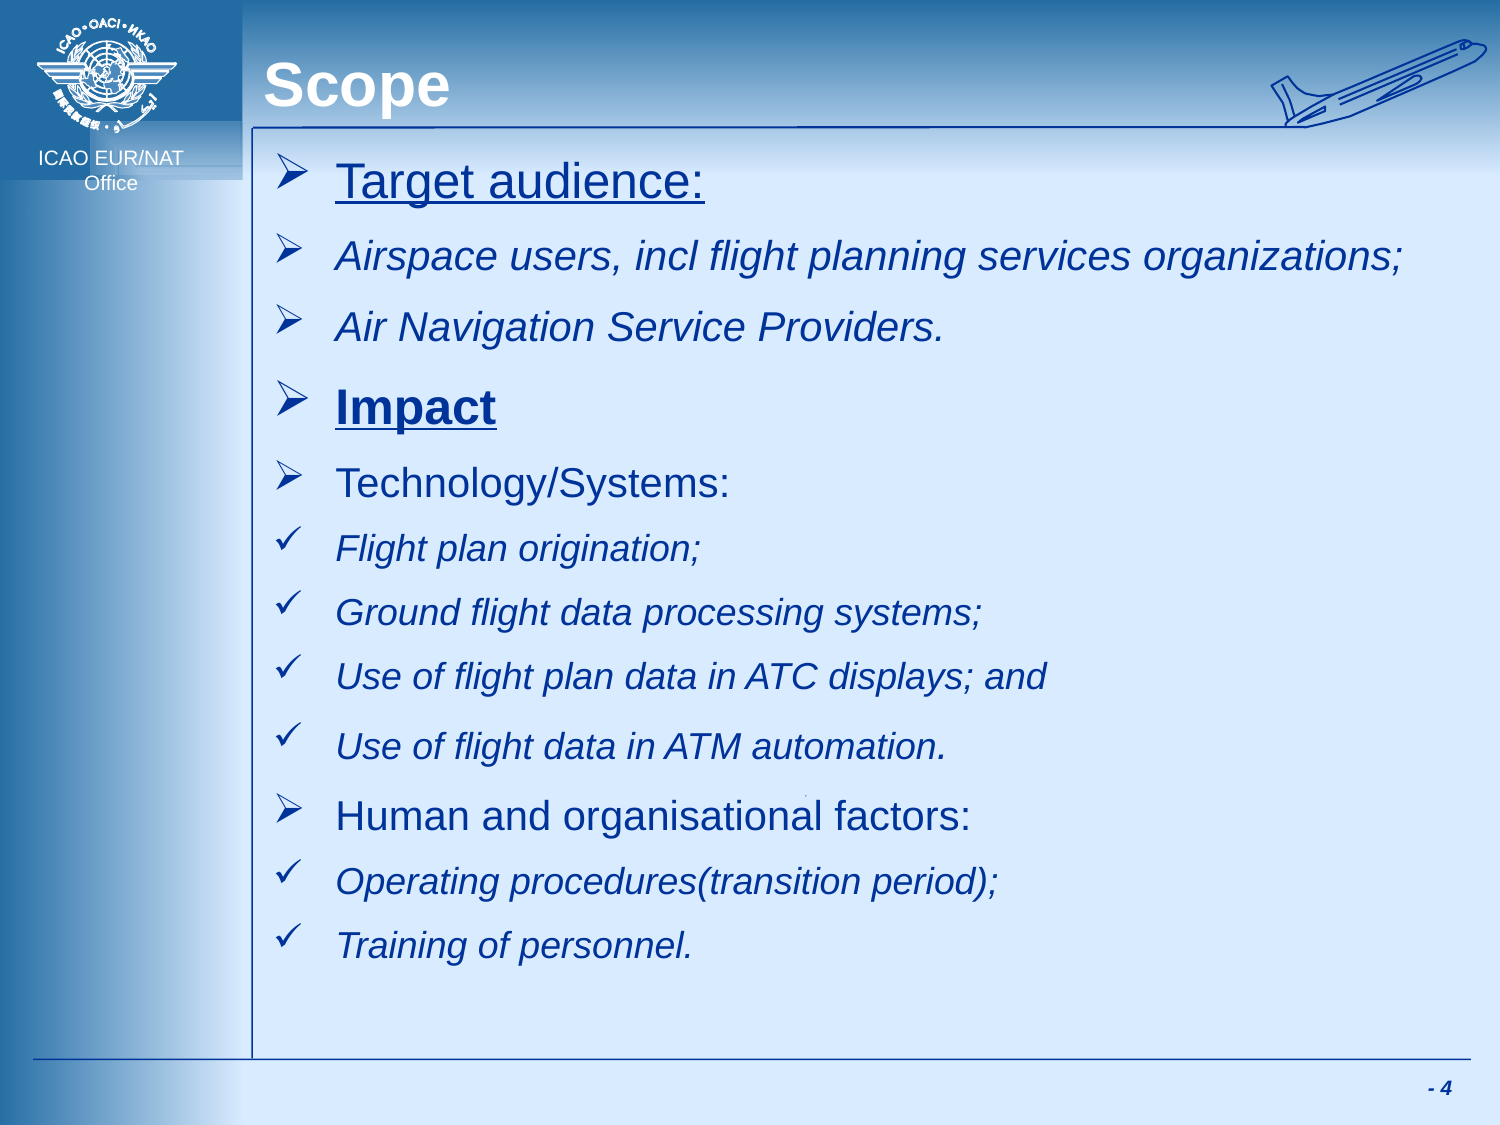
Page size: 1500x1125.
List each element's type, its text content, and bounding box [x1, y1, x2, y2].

list Target audience: Airspace users, incl flight planning services organizations; Air Navigation Service Providers. Impact Technology/Systems: Flight plan origination; Ground flight data processing systems; Use of flight plan data in ATC displays; and Use of flight data in ATM automation. Human and organisational factors: Operating procedures(transition period); Training of personnel. [257, 140, 1477, 1015]
slide_number - 4 [1160, 1066, 1474, 1100]
title Scope [248, 35, 1474, 128]
